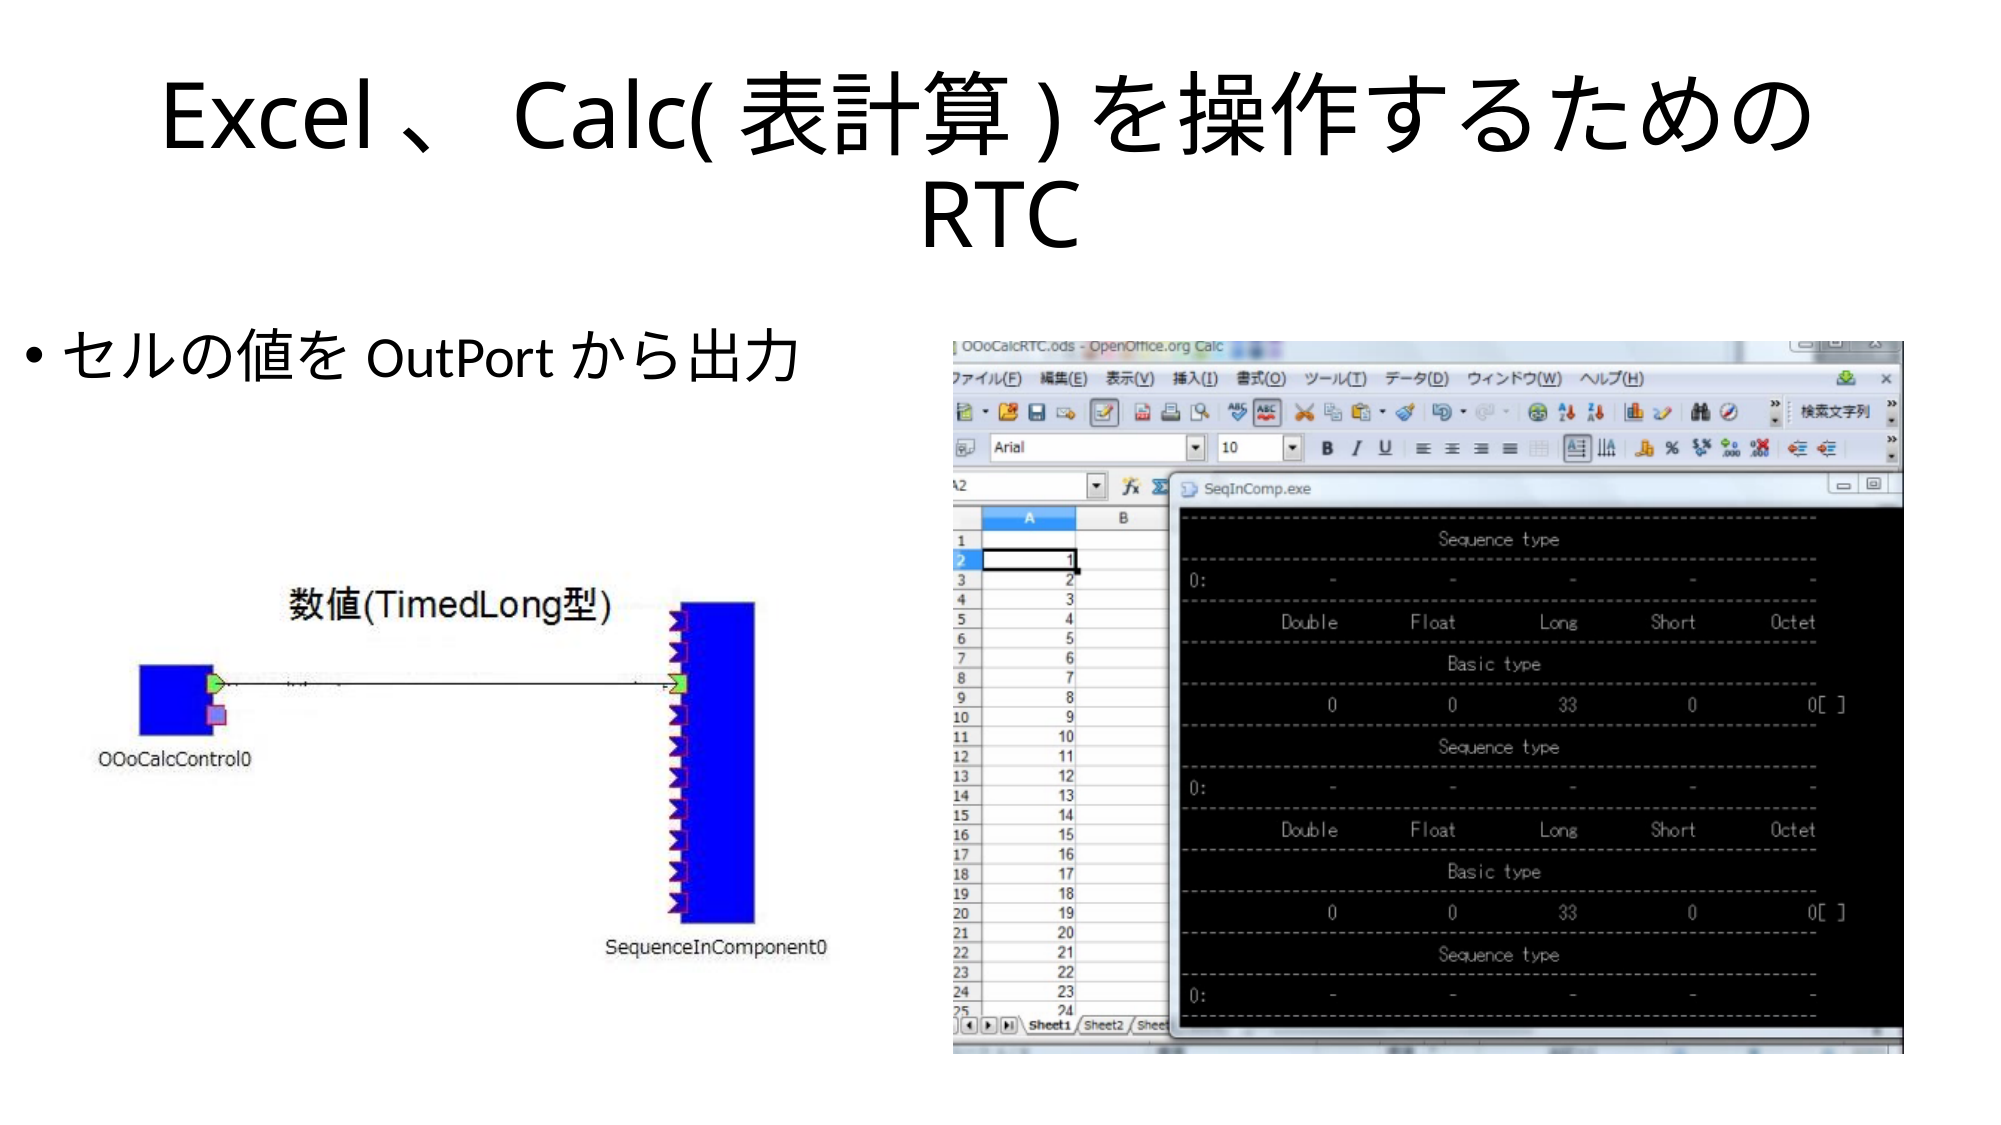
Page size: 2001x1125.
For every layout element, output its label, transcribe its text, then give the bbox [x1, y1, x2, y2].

text_box セルの値をOutPortから出力 [9, 319, 1007, 407]
title Excel、Calc(表計算)を操作するためのRTC [137, 59, 1863, 278]
picture [75, 569, 840, 973]
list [952, 340, 1905, 1055]
